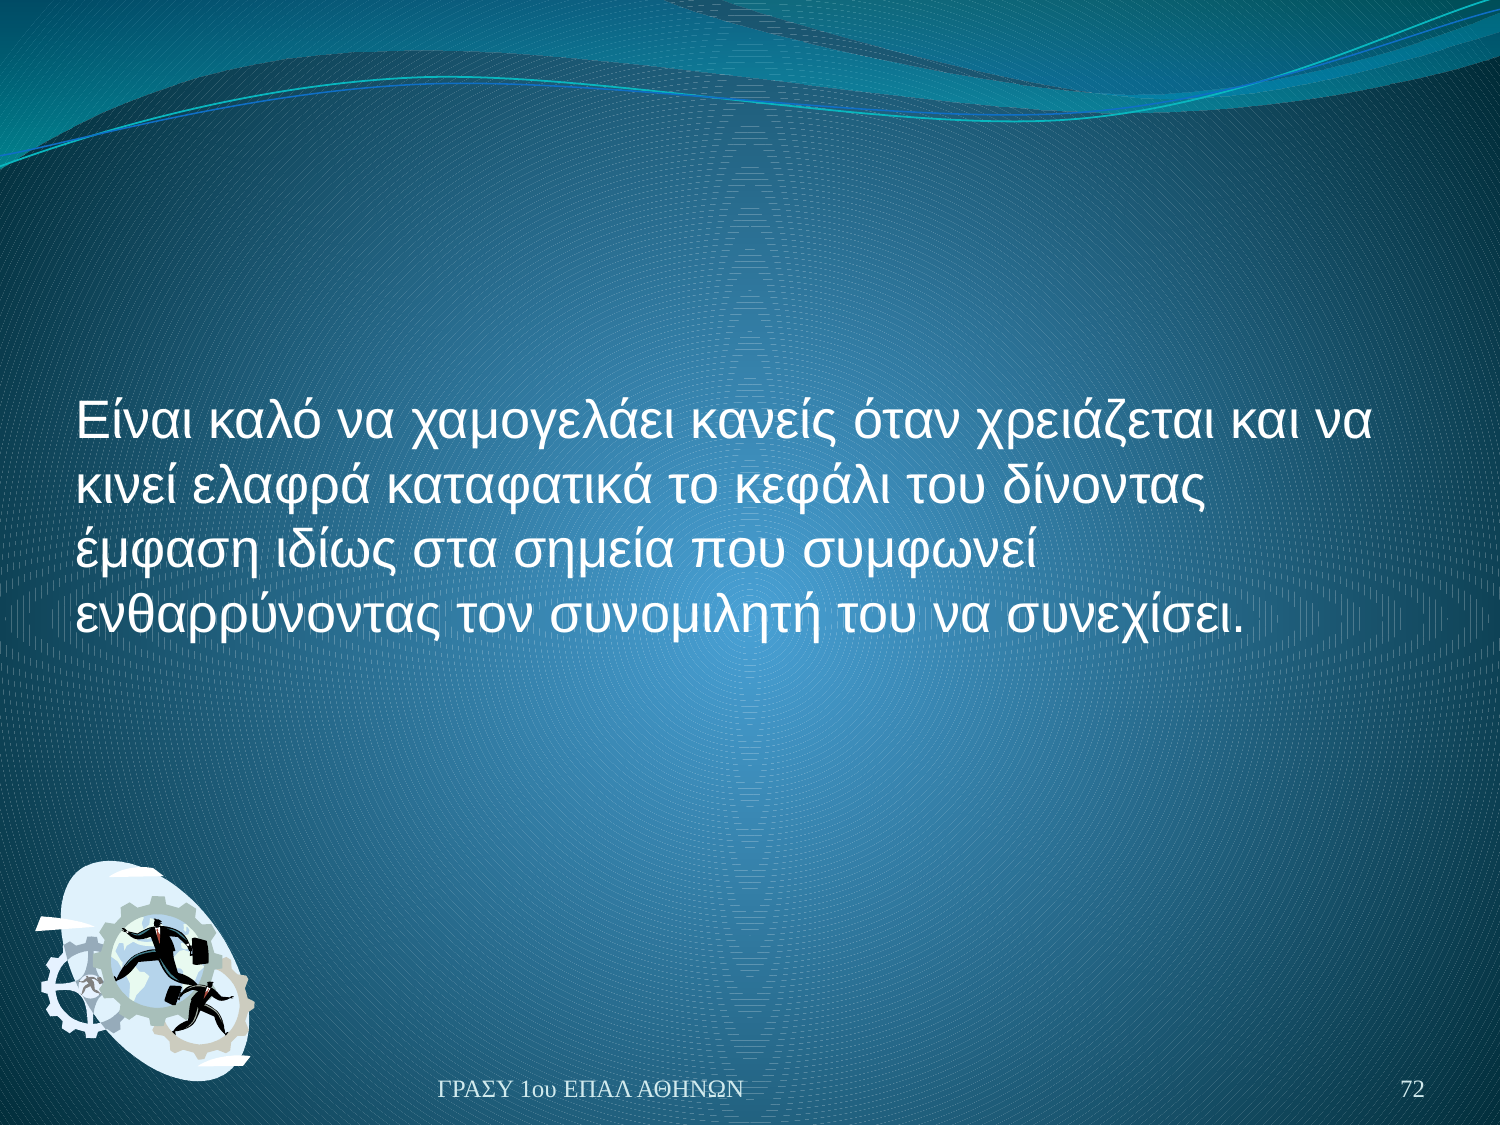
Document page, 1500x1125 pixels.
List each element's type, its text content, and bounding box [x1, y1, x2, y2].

footer ΓΡΑΣΥ 1ου ΕΠΑΛ ΑΘΗΝΩΝ [437, 1042, 988, 1103]
picture [34, 857, 258, 1085]
subtitle Είναι καλό να χαμογελάει κανείς όταν χρειάζεται και να κινεί ελαφρά καταφατικά το κεφάλι του δίνοντας έμφαση ιδίως στα σημεία που συμφωνεί ενθαρρύνοντας τον συνομιλητή του να συνεχίσει. [75, 224, 1413, 1075]
slide_number 72 [1299, 1042, 1425, 1103]
